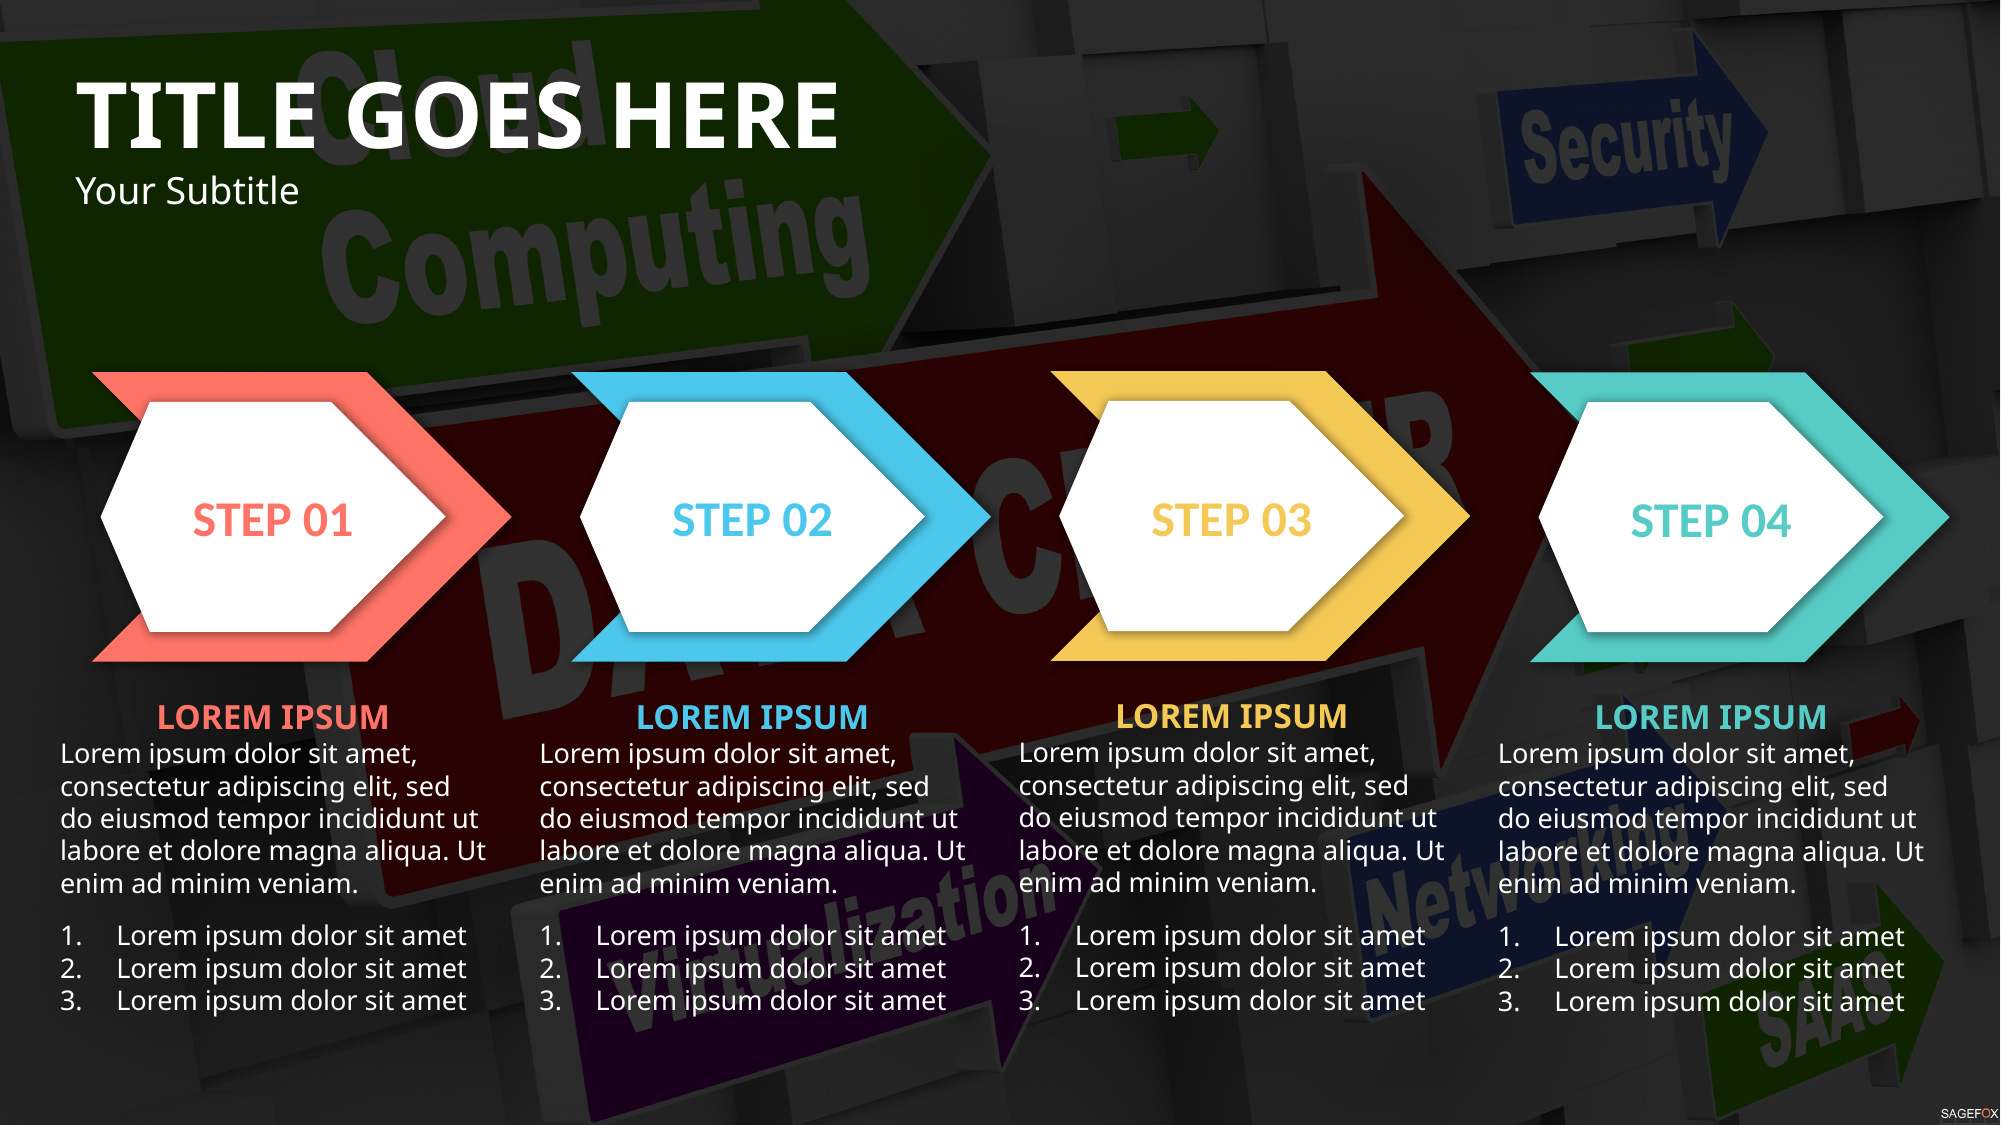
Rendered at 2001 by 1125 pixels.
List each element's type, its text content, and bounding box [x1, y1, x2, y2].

text_box LOREM IPSUM Lorem ipsum dolor sit amet, consectetur adipiscing elit, sed do eiusmod tempor incididunt ut labore et dolore magna aliqua. Ut enim ad minim veniam. Lorem ipsum dolor sit amet Lorem ipsum dolor sit amet Lorem ipsum dolor sit amet [529, 691, 976, 1022]
text_box [1527, 371, 1952, 664]
text_box STEP 02 [578, 400, 927, 633]
text_box LOREM IPSUM Lorem ipsum dolor sit amet, consectetur adipiscing elit, sed do eiusmod tempor incididunt ut labore et dolore magna aliqua. Ut enim ad minim veniam. Lorem ipsum dolor sit amet Lorem ipsum dolor sit amet Lorem ipsum dolor sit amet [1488, 691, 1935, 1022]
picture [0, 0, 2001, 1125]
text_box [568, 371, 993, 663]
text_box LOREM IPSUM Lorem ipsum dolor sit amet, consectetur adipiscing elit, sed do eiusmod tempor incididunt ut labore et dolore magna aliqua. Ut enim ad minim veniam. Lorem ipsum dolor sit amet Lorem ipsum dolor sit amet Lorem ipsum dolor sit amet [50, 691, 497, 1022]
text_box [89, 371, 514, 663]
text_box STEP 03 [1058, 399, 1406, 633]
text_box TITLE GOES HERE Your Subtitle [60, 49, 1036, 220]
text_box [1047, 370, 1472, 662]
text_box LOREM IPSUM Lorem ipsum dolor sit amet, consectetur adipiscing elit, sed do eiusmod tempor incididunt ut labore et dolore magna aliqua. Ut enim ad minim veniam. Lorem ipsum dolor sit amet Lorem ipsum dolor sit amet Lorem ipsum dolor sit amet [1008, 690, 1456, 1021]
text_box STEP 04 [1537, 401, 1886, 634]
text_box STEP 01 [99, 400, 448, 633]
